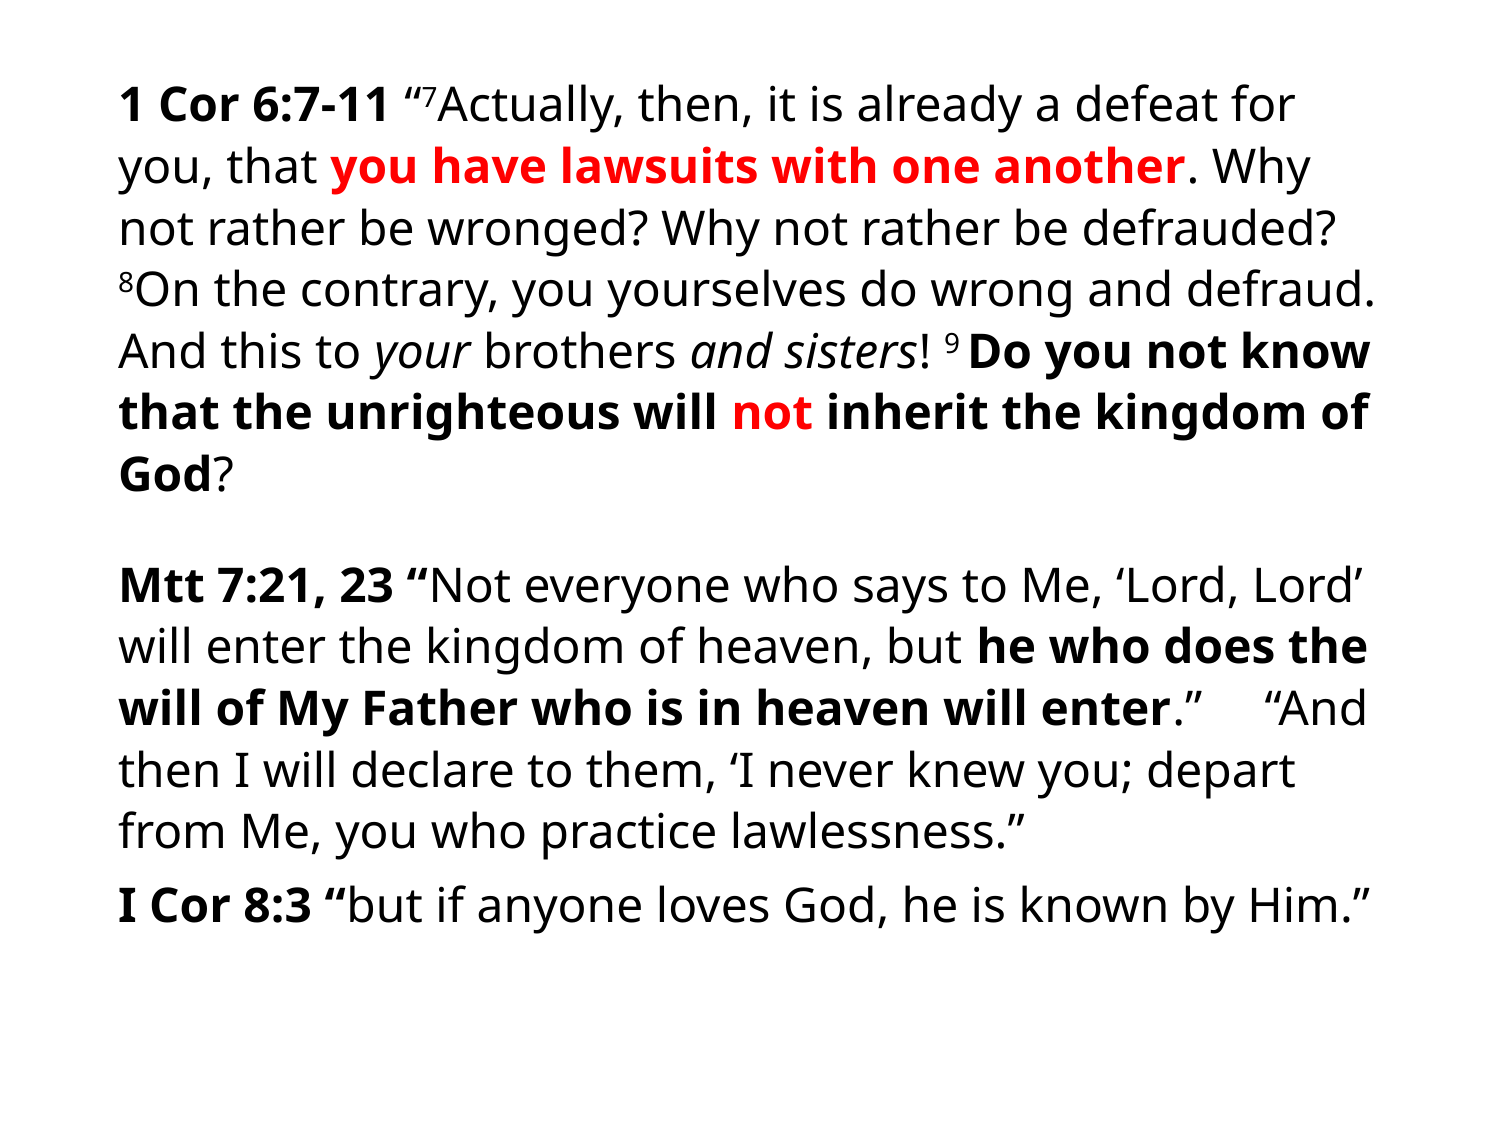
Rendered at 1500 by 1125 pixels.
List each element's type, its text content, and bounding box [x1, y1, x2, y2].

list 1 Cor 6:7-11 “7Actually, then, it is already a defeat for you, that you have lawsuits with one another. Why not rather be wronged? Why not rather be defrauded? 8On the contrary, you yourselves do wrong and defraud. And this to your brothers and sisters! 9 Do you not know that the unrighteous will not inherit the kingdom of God? Mtt 7:21, 23 “Not everyone who says to Me, ‘Lord, Lord’ will enter the kingdom of heaven, but he who does the will of My Father who is in heaven will enter.” “And then I will declare to them, ‘I never knew you; depart from Me, you who practice lawlessness.” I Cor 8:3 “but if anyone loves God, he is known by Him.” [103, 62, 1397, 1029]
